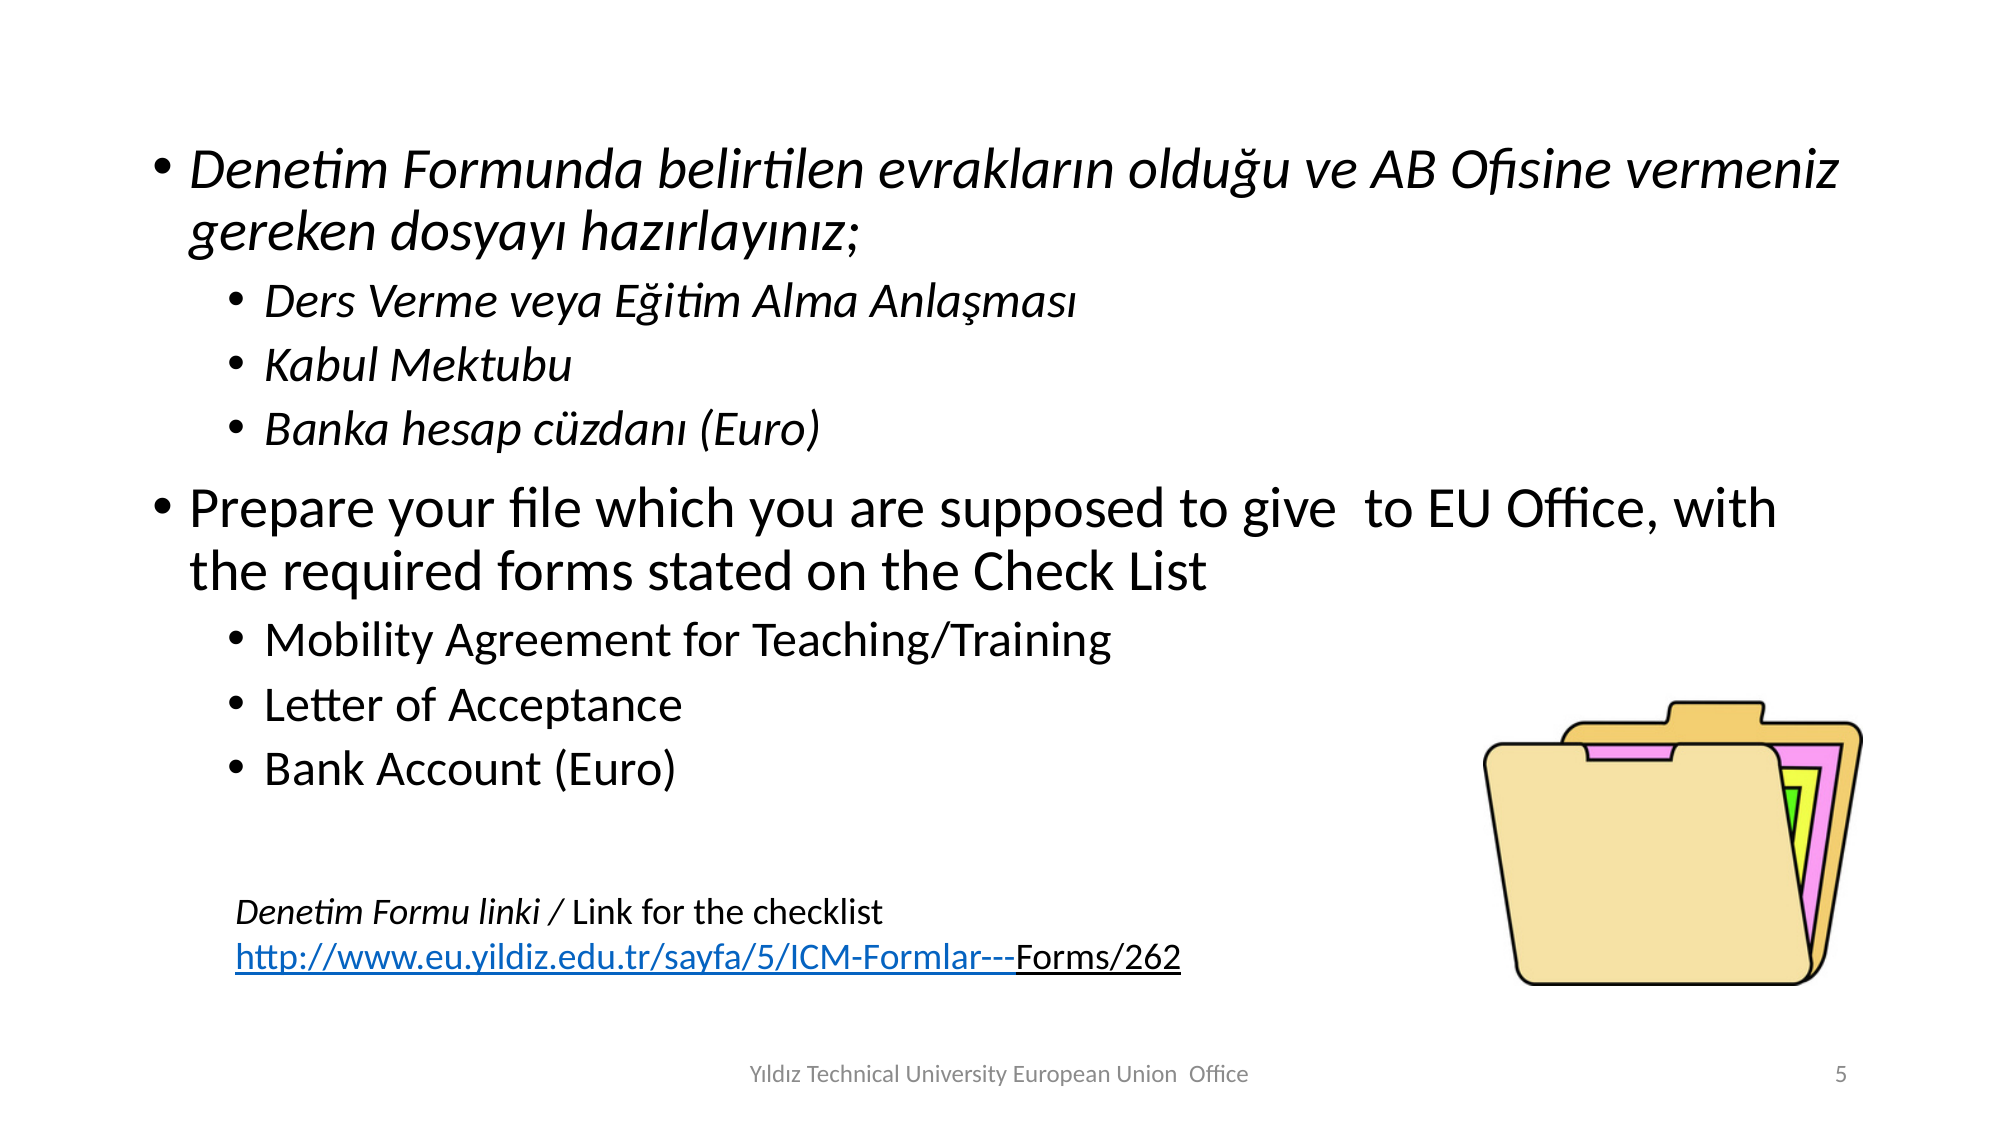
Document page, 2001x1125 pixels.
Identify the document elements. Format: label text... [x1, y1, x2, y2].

slide_number 5 [1412, 1042, 1863, 1103]
list Denetim Formunda belirtilen evrakların olduğu ve AB Ofisine vermeniz gereken dosyayı hazırlayınız; Ders Verme veya Eğitim Alma Anlaşması Kabul Mektubu Banka hesap cüzdanı (Euro) Prepare your file which you are supposed to give to EU Office, with the required forms stated on the Check List Mobility Agreement for Teaching/Training Letter of Acceptance Bank Account (Euro) [137, 130, 1863, 845]
footer Yıldız Technical University European Union Office [662, 1042, 1338, 1103]
picture [1483, 684, 1863, 986]
text_box Denetim Formu linki / Link for the checklist http://www.eu.yildiz.edu.tr/sayfa/5/ICM-Formlar---Forms/262 [220, 879, 1206, 985]
